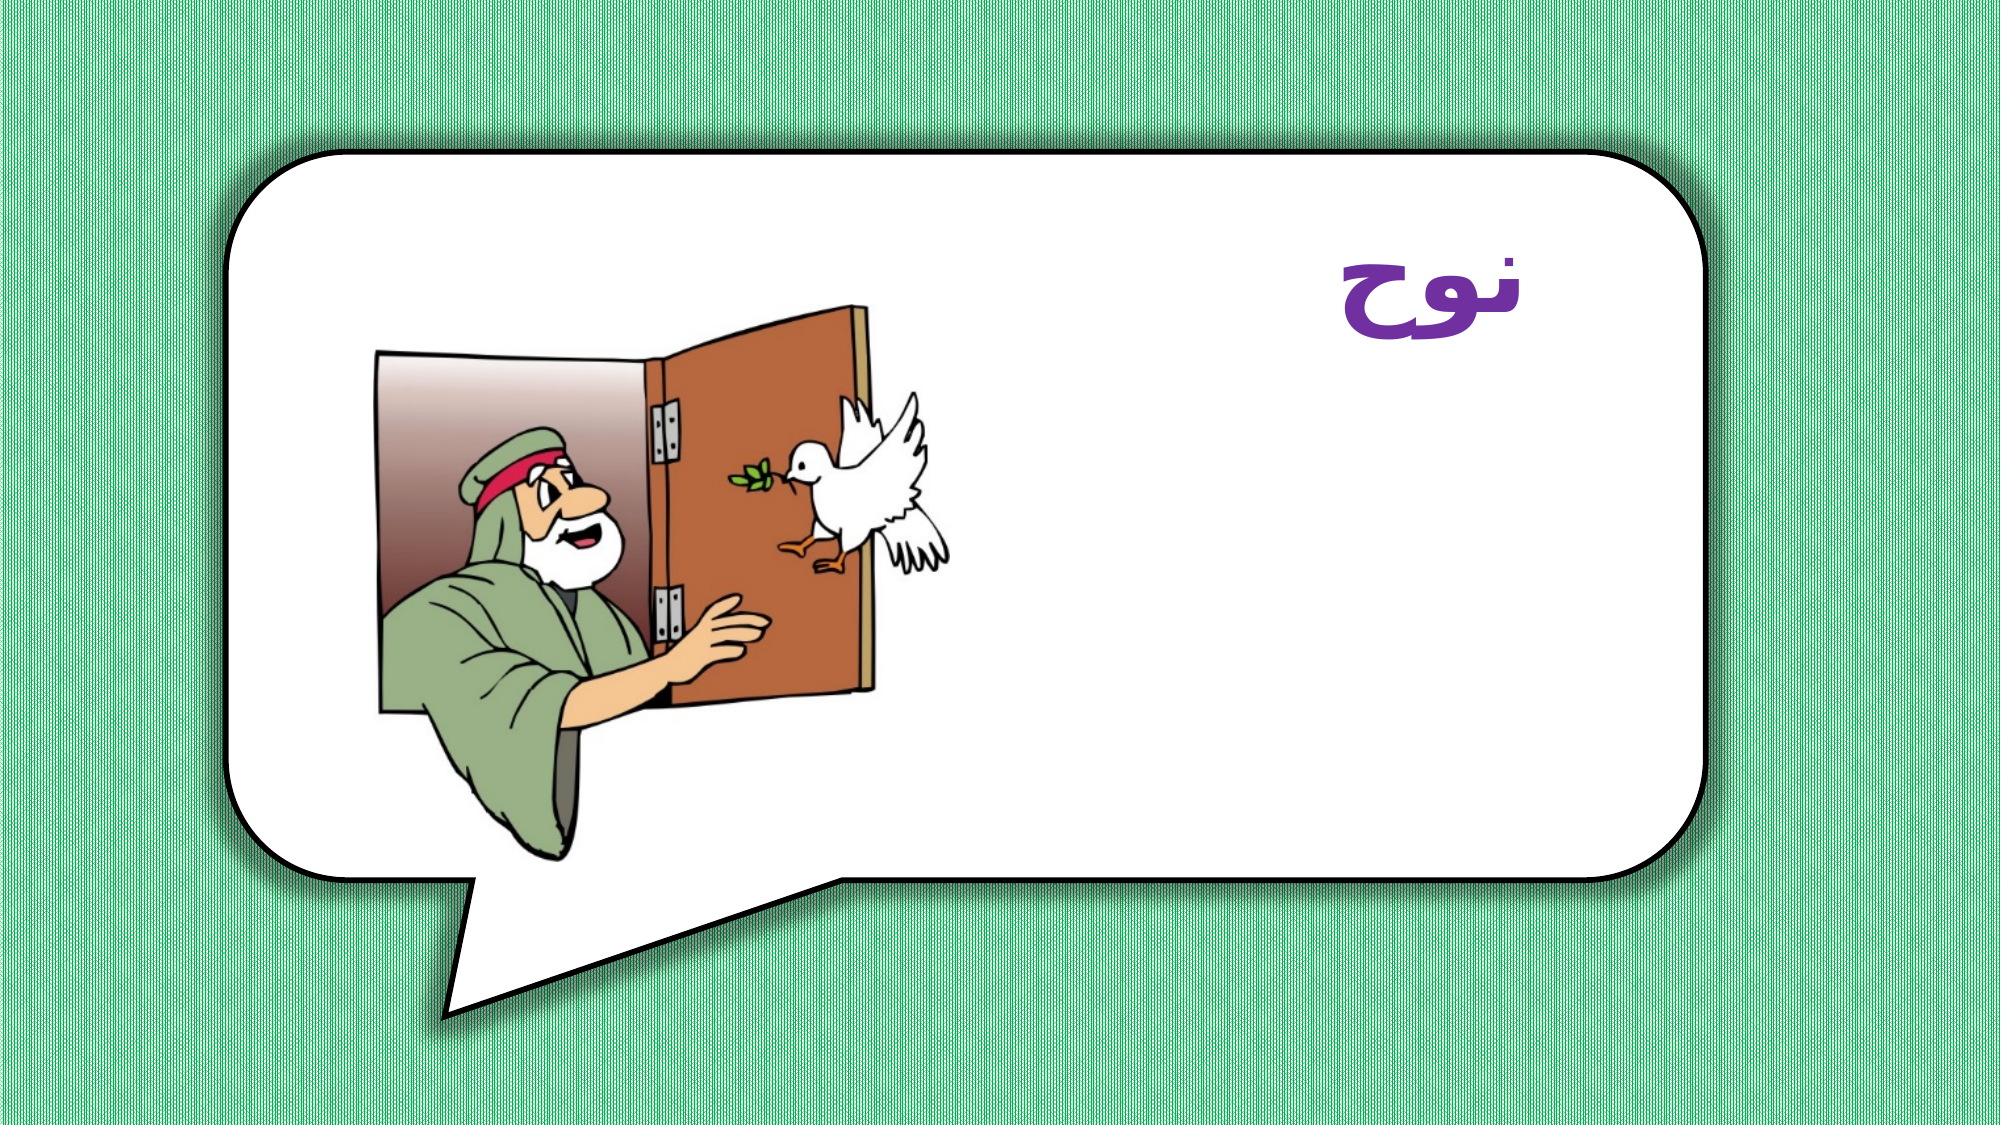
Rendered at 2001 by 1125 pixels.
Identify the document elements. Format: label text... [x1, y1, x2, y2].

picture [373, 304, 950, 862]
text_box نوح [1307, 192, 1558, 343]
text_box [224, 150, 1707, 1019]
